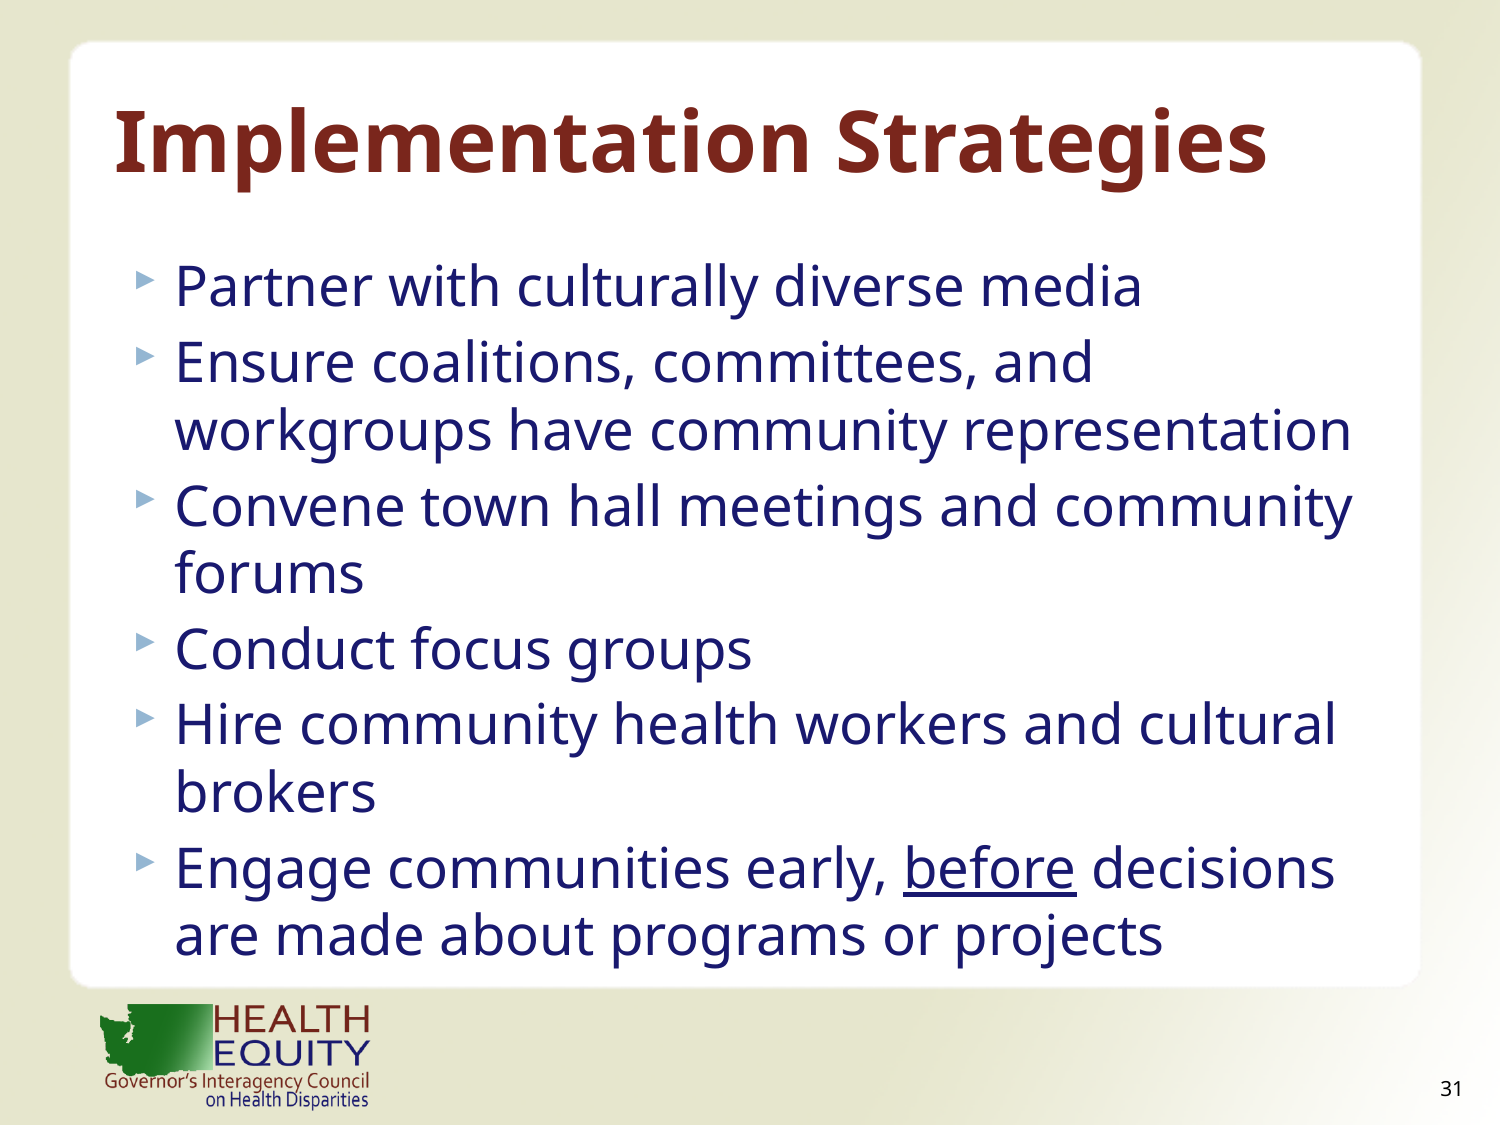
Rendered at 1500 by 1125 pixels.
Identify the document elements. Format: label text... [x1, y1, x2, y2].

slide_number 30 [1418, 1051, 1479, 1112]
title Implementation Strategies [99, 45, 1425, 233]
picture [0, 0, 1500, 1125]
list Partner with culturally diverse media Ensure coalitions, committees, and workgroups have community representation Convene town hall meetings and community forums Conduct focus groups Hire community health workers and cultural brokers Engage communities early, before decisions are made about programs or projects [99, 243, 1425, 986]
